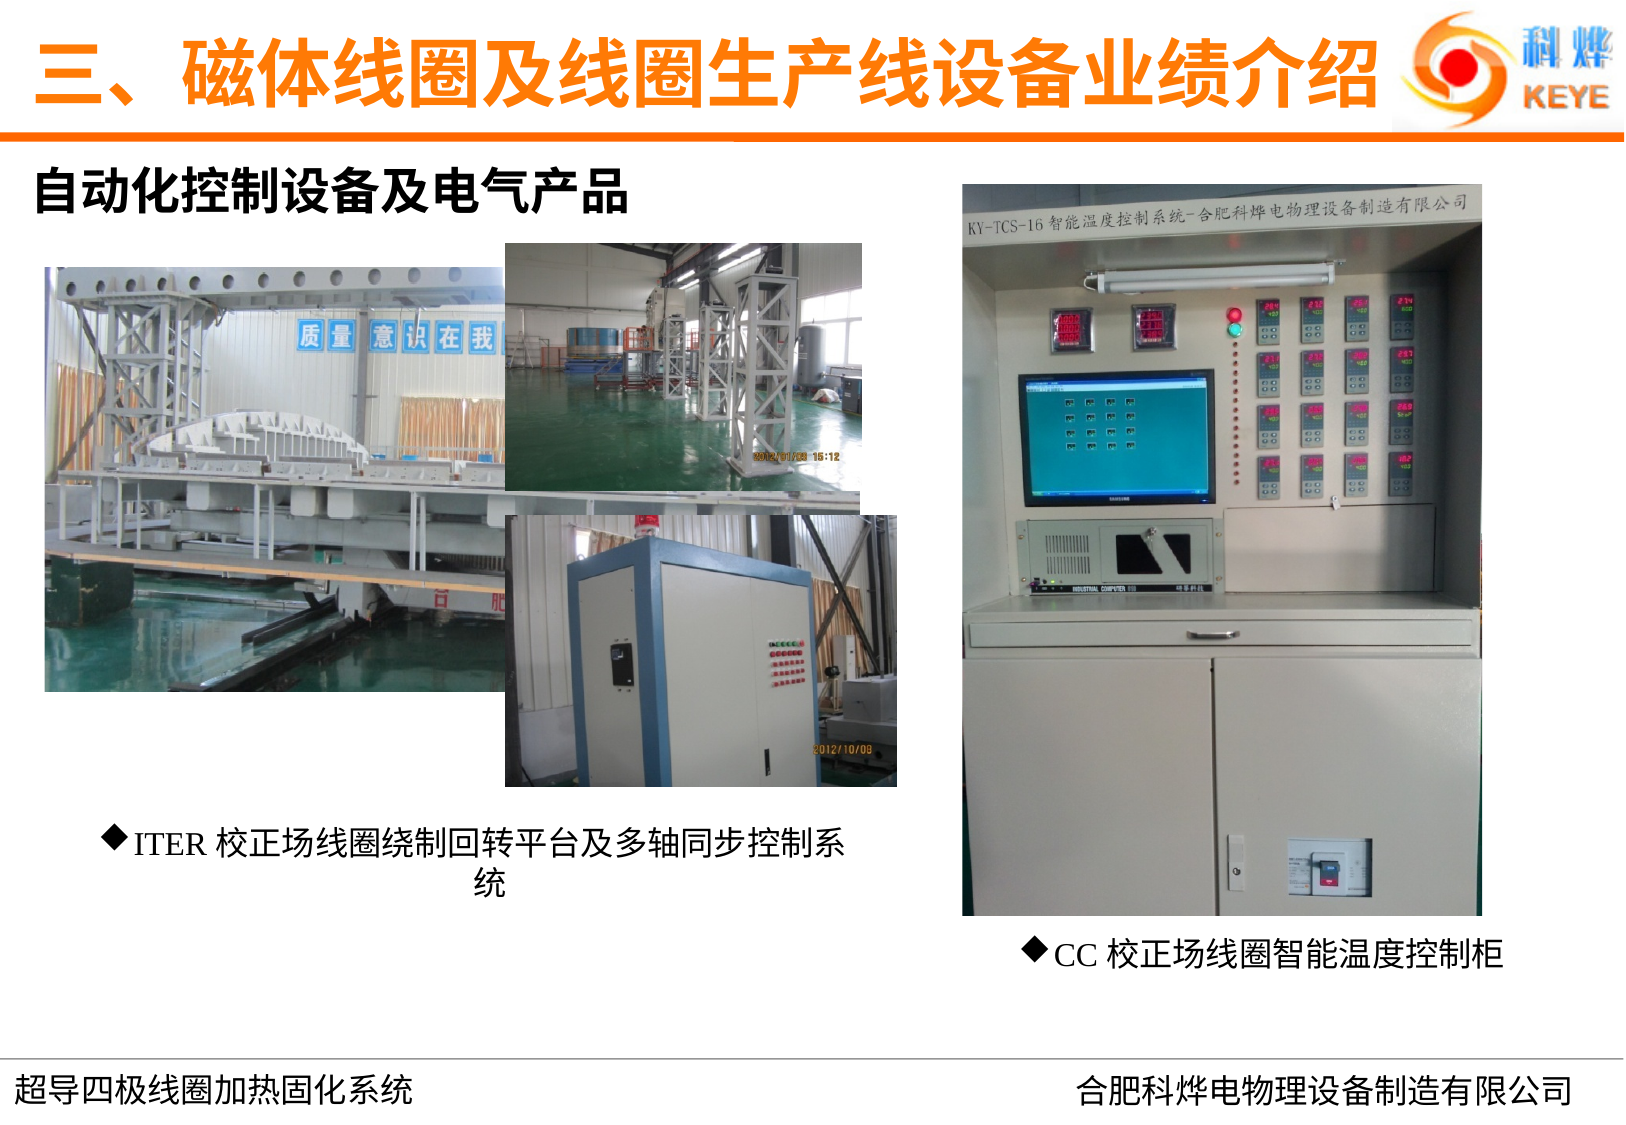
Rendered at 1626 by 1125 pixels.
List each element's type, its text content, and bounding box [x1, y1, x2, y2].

picture [962, 184, 1483, 916]
text_box 三、磁体线圈及线圈生产线设备业绩介绍 [16, 19, 1397, 124]
text_box 自动化控制设备及电气产品 [15, 152, 1469, 228]
picture [1392, 1, 1624, 132]
text_box ITER校正场线圈绕制回转平台及多轴同步控制系统 [68, 814, 877, 910]
picture [44, 243, 898, 788]
text_box CC校正场线圈智能温度控制柜 [1003, 925, 1521, 981]
